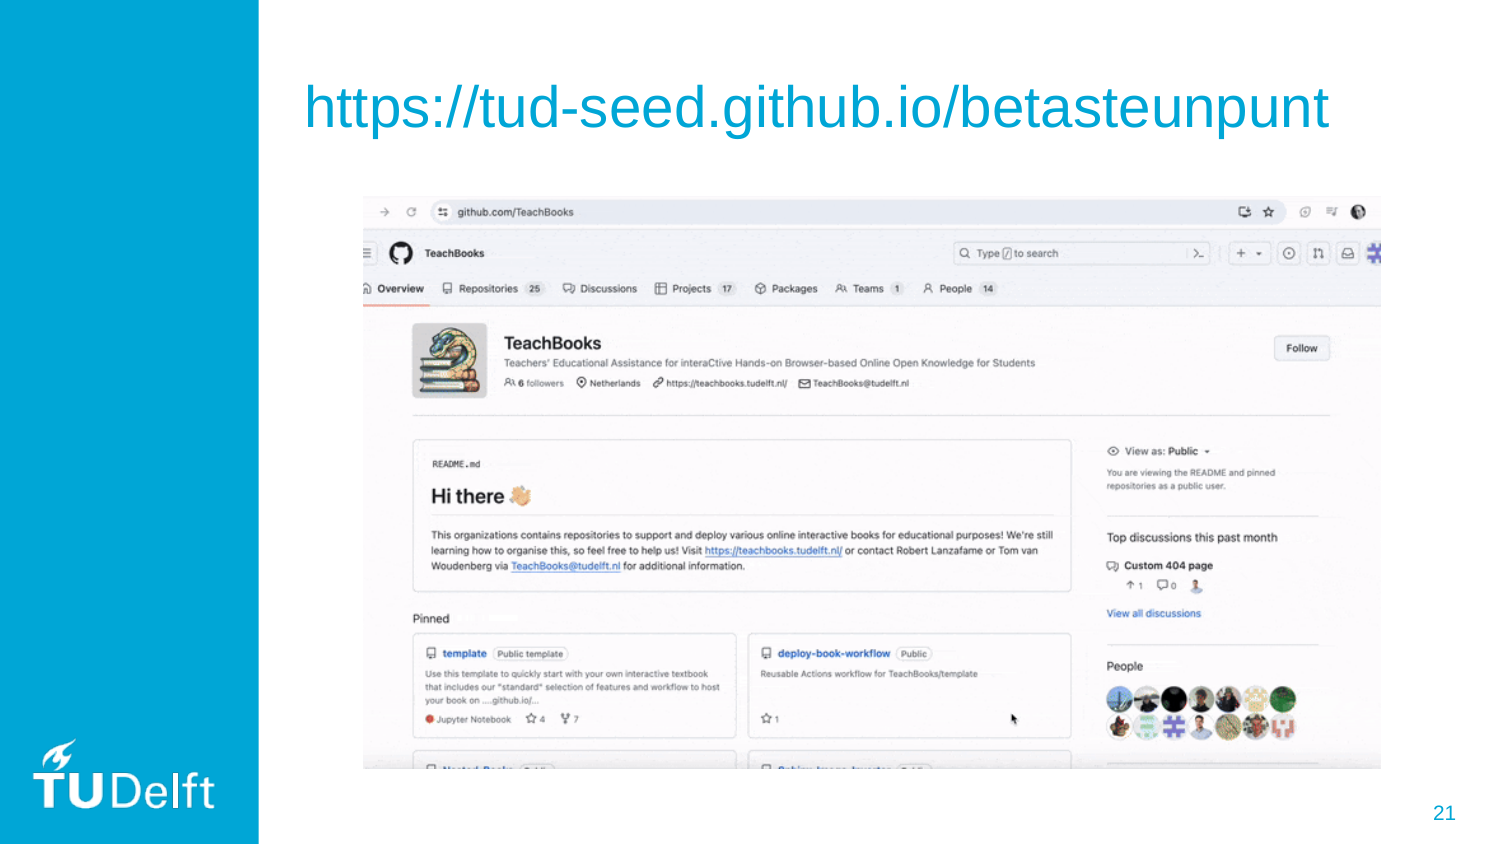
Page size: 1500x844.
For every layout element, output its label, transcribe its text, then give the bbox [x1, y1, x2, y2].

title https://tud-seed.github.io/betasteunpunt [289, 33, 1455, 175]
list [363, 196, 1381, 769]
